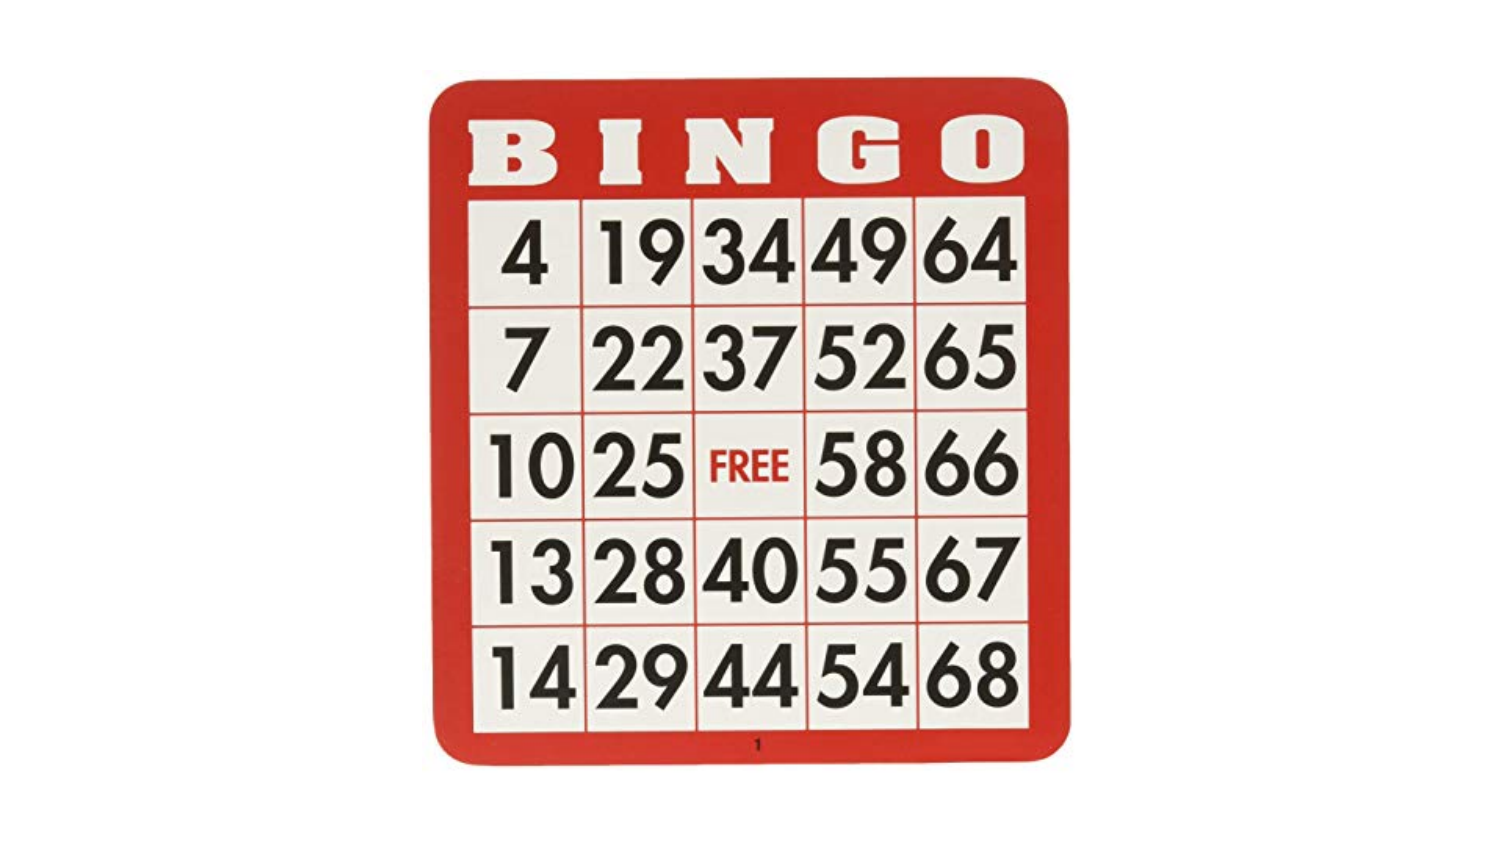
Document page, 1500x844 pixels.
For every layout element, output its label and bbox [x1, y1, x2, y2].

picture [422, 70, 1078, 774]
